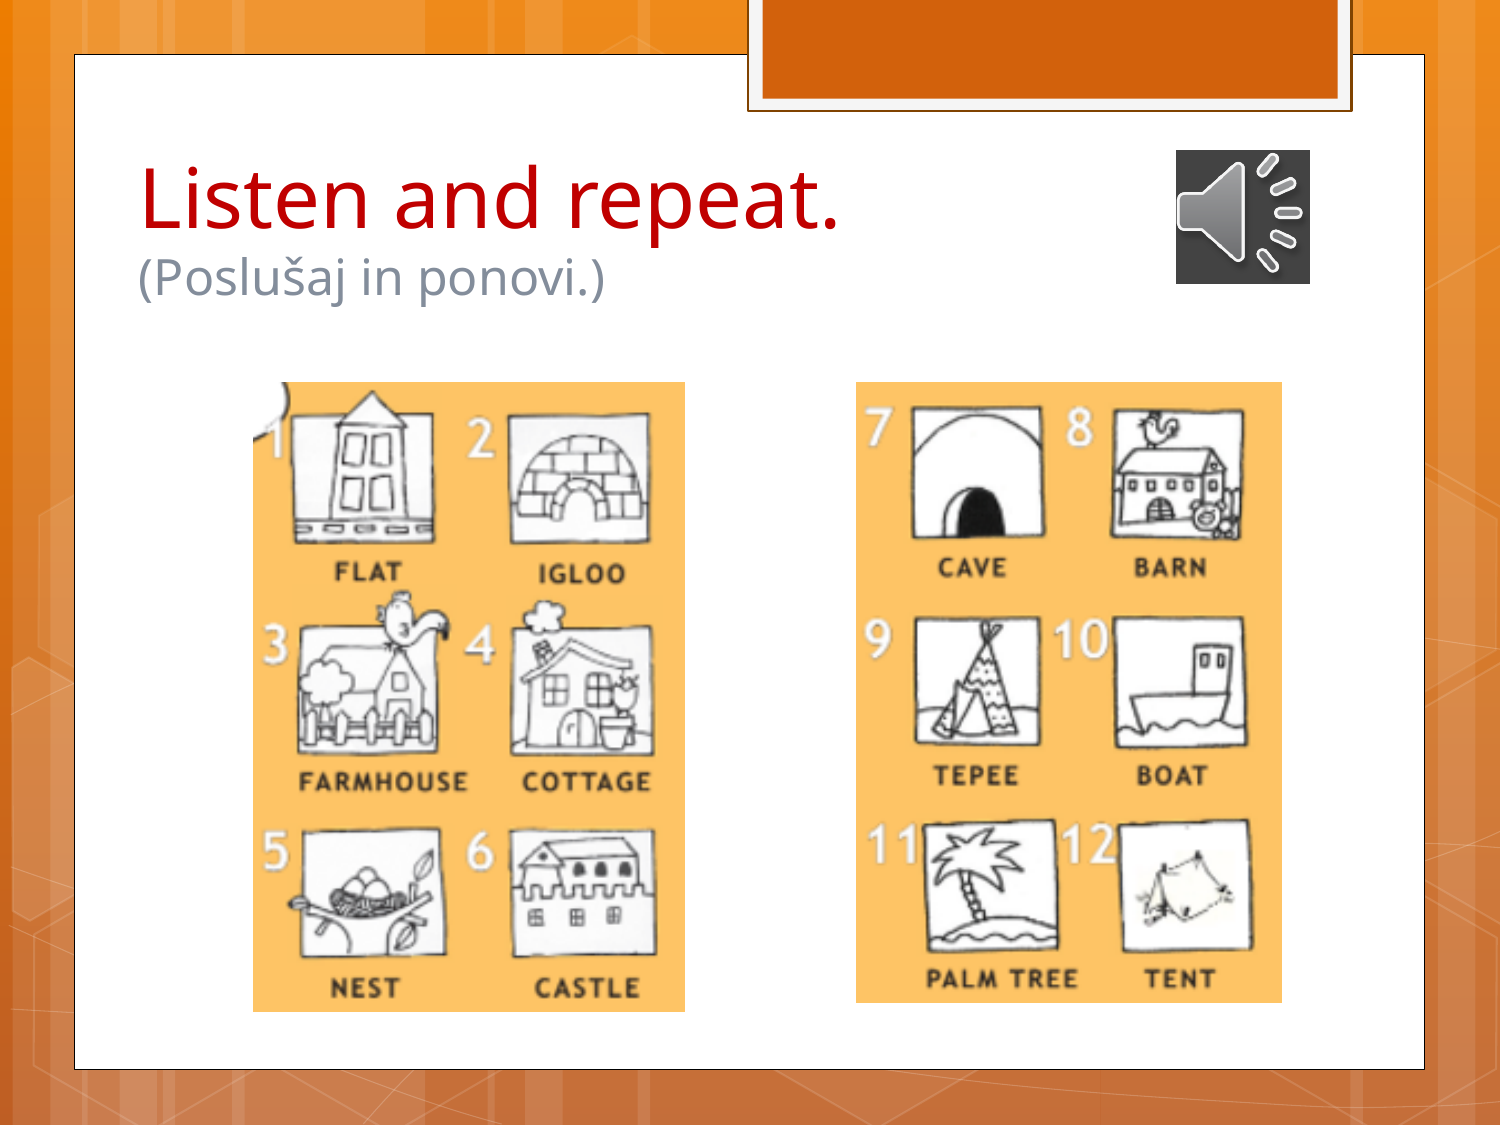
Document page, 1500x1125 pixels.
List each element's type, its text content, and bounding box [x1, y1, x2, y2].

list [1174, 148, 1311, 285]
title Listen and repeat. (Poslušaj in ponovi.) [123, 125, 1277, 313]
picture [253, 382, 686, 1012]
picture [856, 381, 1282, 1003]
